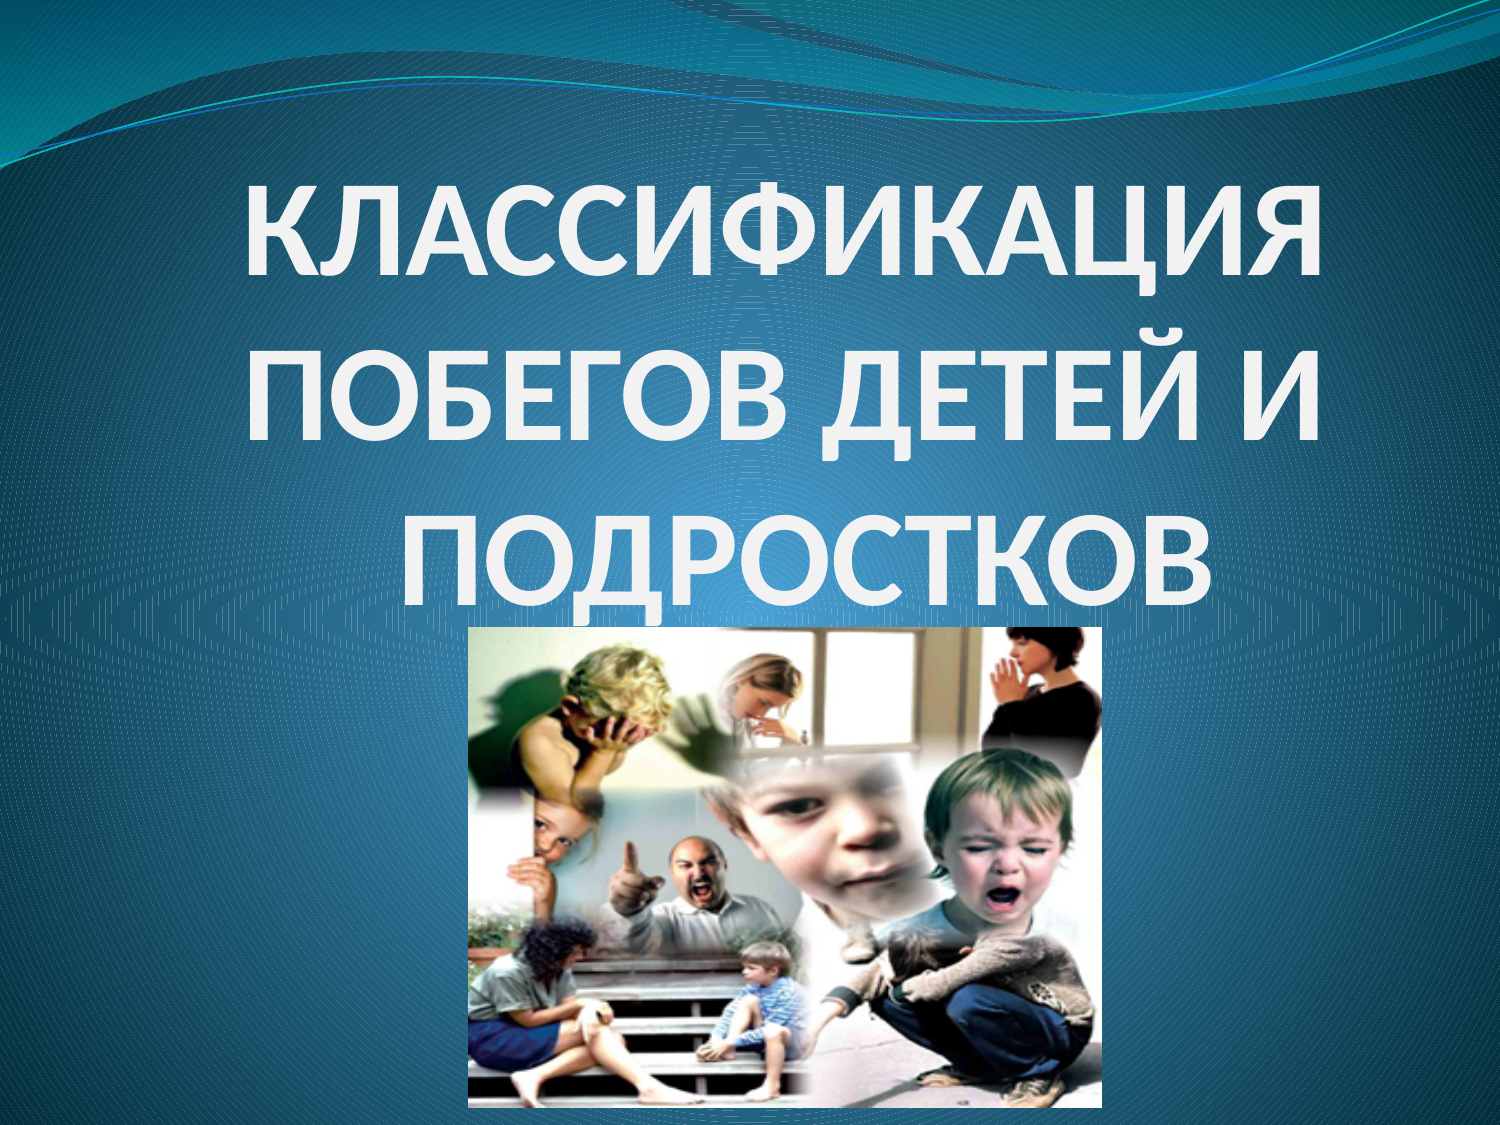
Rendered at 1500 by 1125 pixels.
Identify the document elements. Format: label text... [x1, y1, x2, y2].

picture [468, 626, 1102, 1108]
title КЛАССИФИКАЦИЯ ПОБЕГОВ ДЕТЕЙ И ПОДРОСТКОВ [86, 216, 1362, 633]
